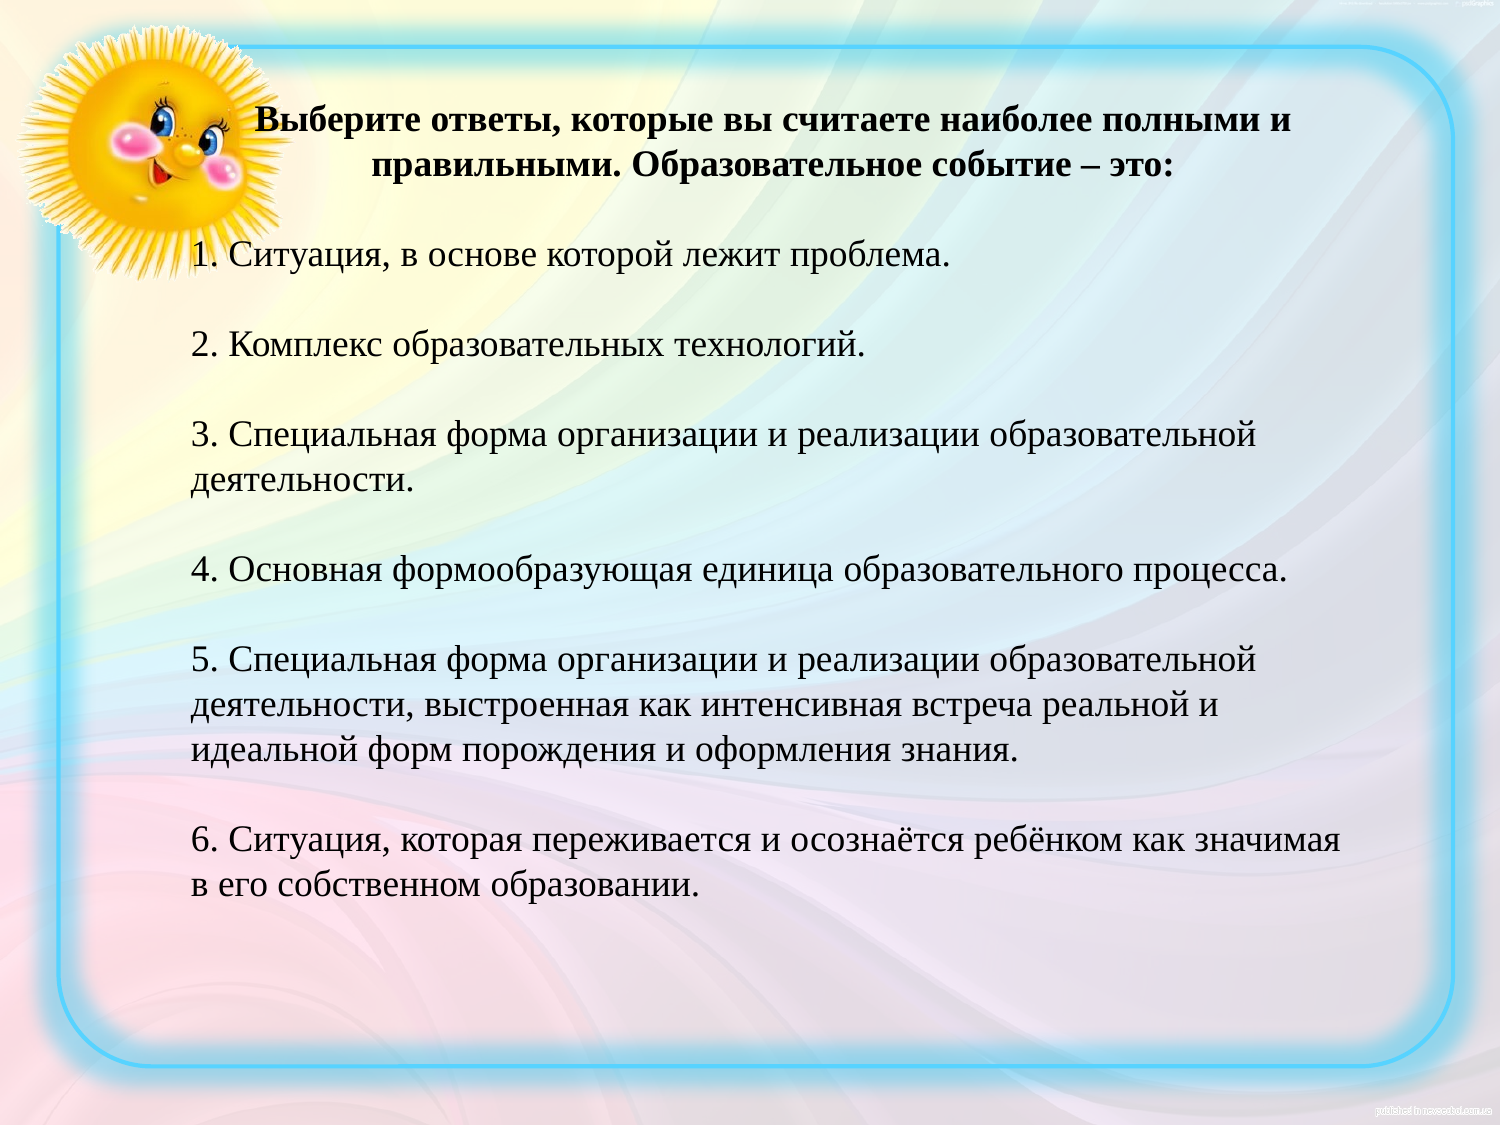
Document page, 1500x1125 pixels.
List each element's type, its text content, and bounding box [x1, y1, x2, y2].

text_box Выберите ответы, которые вы считаете наиболее полными и правильными. Образовательное событие – это: 1. Ситуация, в основе которой лежит проблема. 2. Комплекс образовательных технологий. 3. Специальная форма организации и реализации образовательной деятельности. 4. Основная формообразующая единица образовательного процесса. 5. Специальная форма организации и реализации образовательной деятельности, выстроенная как интенсивная встреча реальной и идеальной форм порождения и оформления знания. 6. Ситуация, которая переживается и осознаётся ребёнком как значимая в его собственном образовании. [175, 86, 1372, 911]
picture [11, 11, 340, 340]
